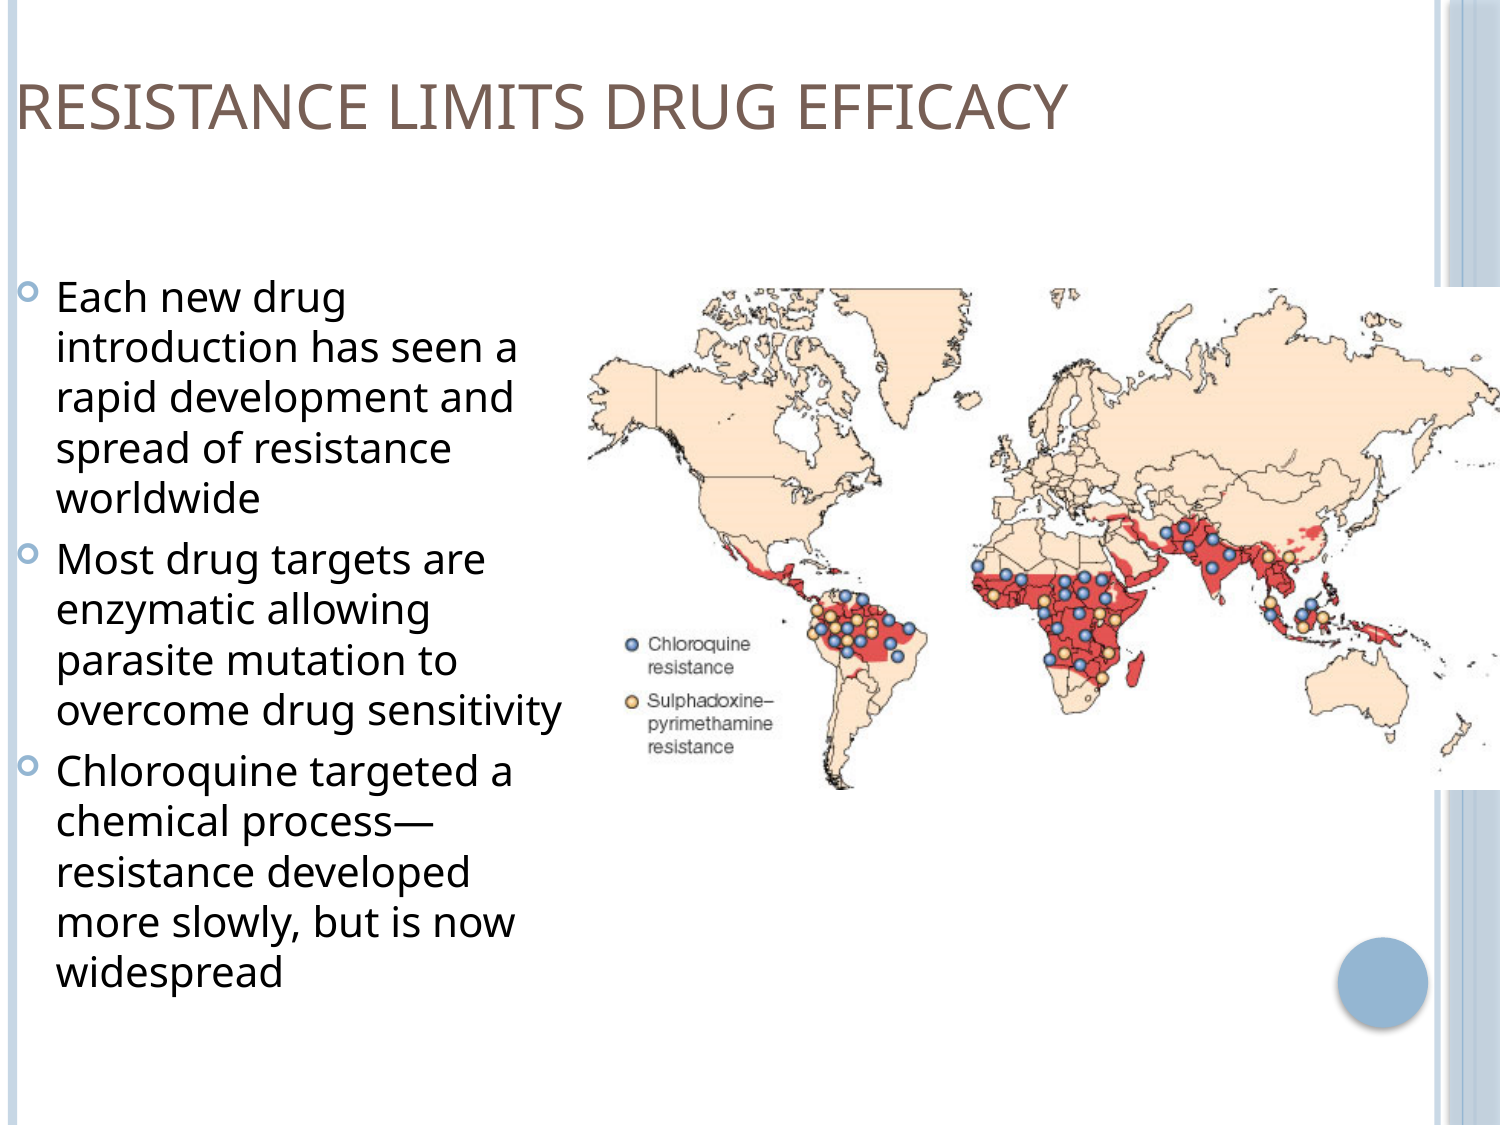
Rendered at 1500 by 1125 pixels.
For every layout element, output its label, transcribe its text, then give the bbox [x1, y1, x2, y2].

title Resistance limits drug efficacy [0, 0, 1225, 150]
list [587, 287, 1500, 790]
list Each new drug introduction has seen a rapid development and spread of resistance worldwide Most drug targets are enzymatic allowing parasite mutation to overcome drug sensitivity Chloroquine targeted a chemical process—resistance developed more slowly, but is now widespread [0, 262, 600, 1013]
